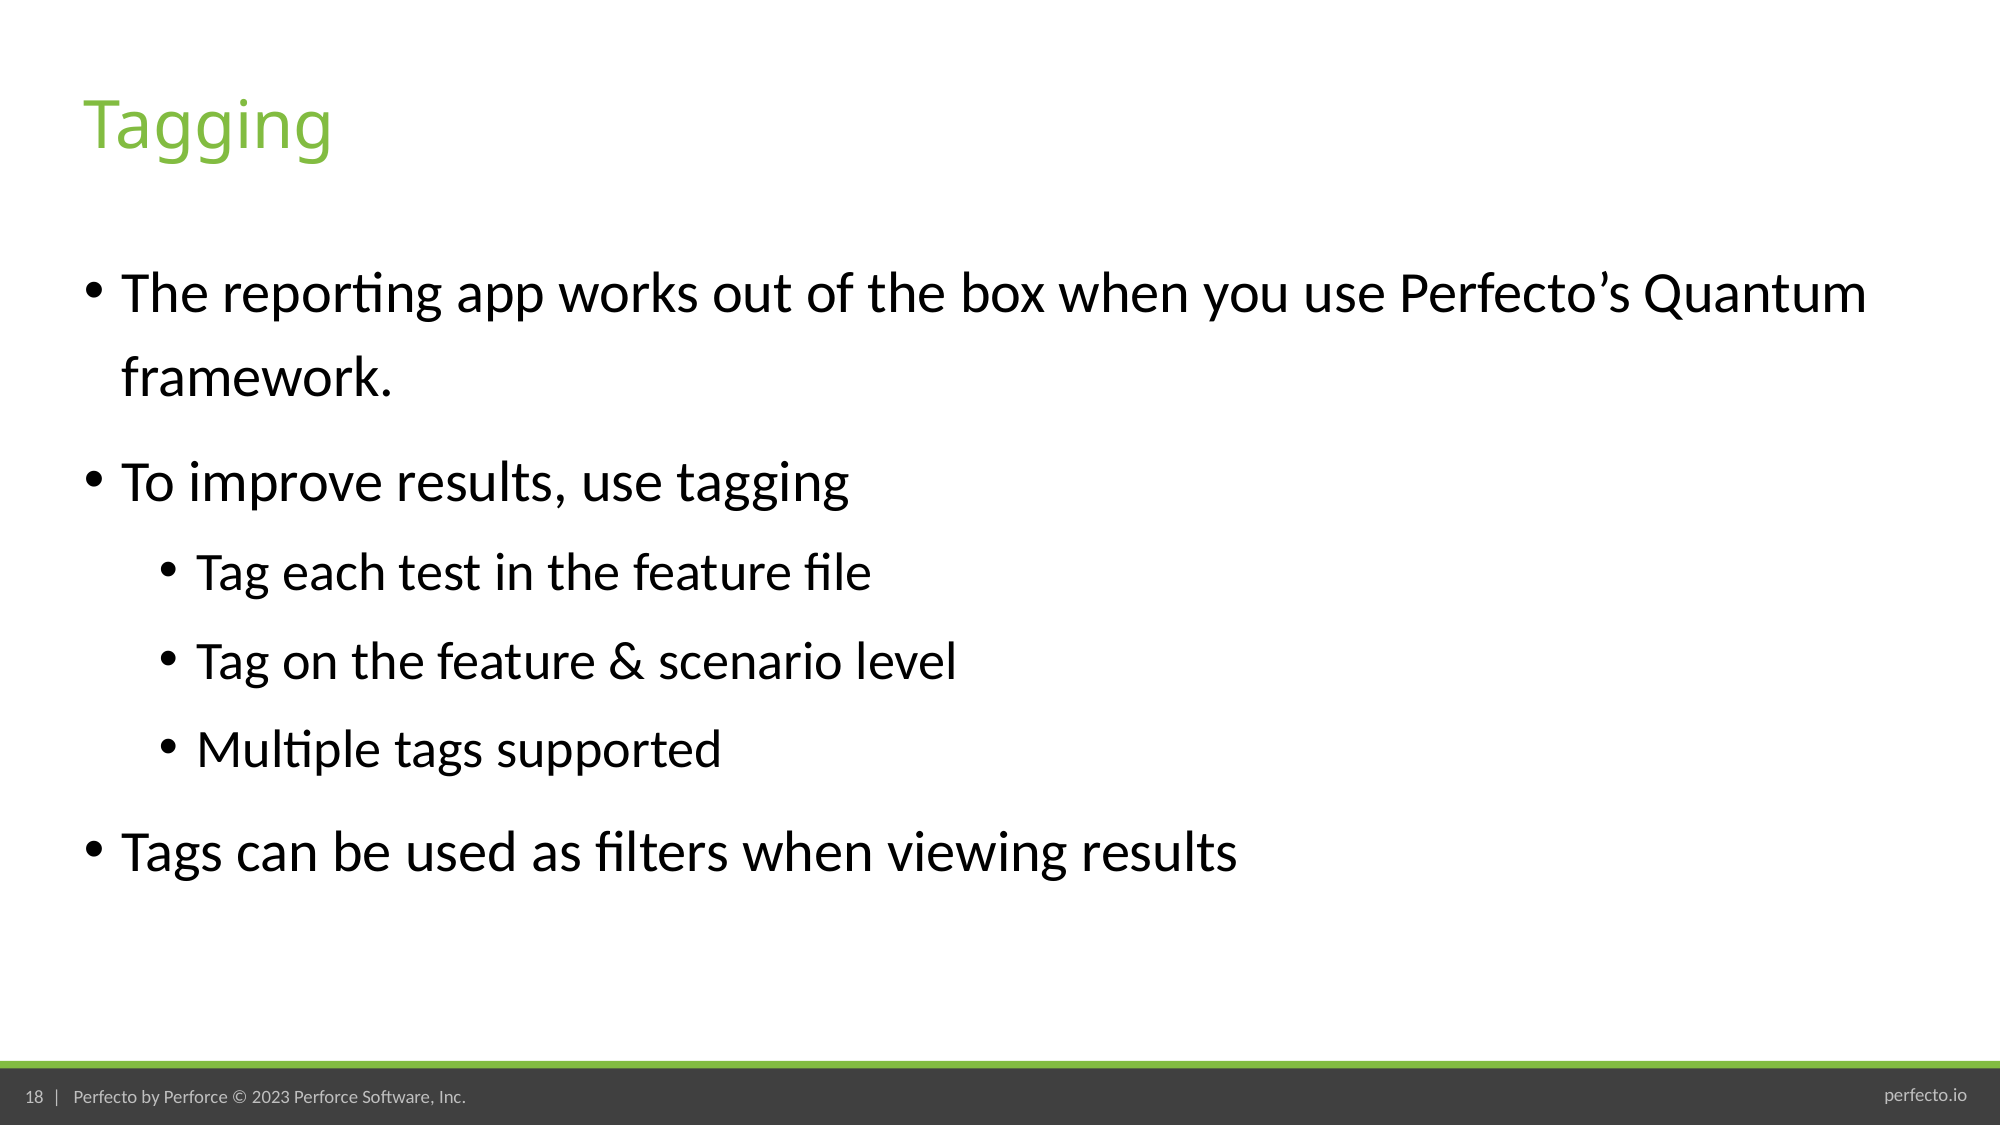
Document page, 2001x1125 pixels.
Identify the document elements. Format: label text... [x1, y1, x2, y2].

list The reporting app works out of the box when you use Perfecto’s Quantum framework. To improve results, use tagging Tag each test in the feature file Tag on the feature & scenario level Multiple tags supported Tags can be used as filters when viewing results [69, 233, 1938, 998]
title Tagging [69, 84, 1938, 161]
